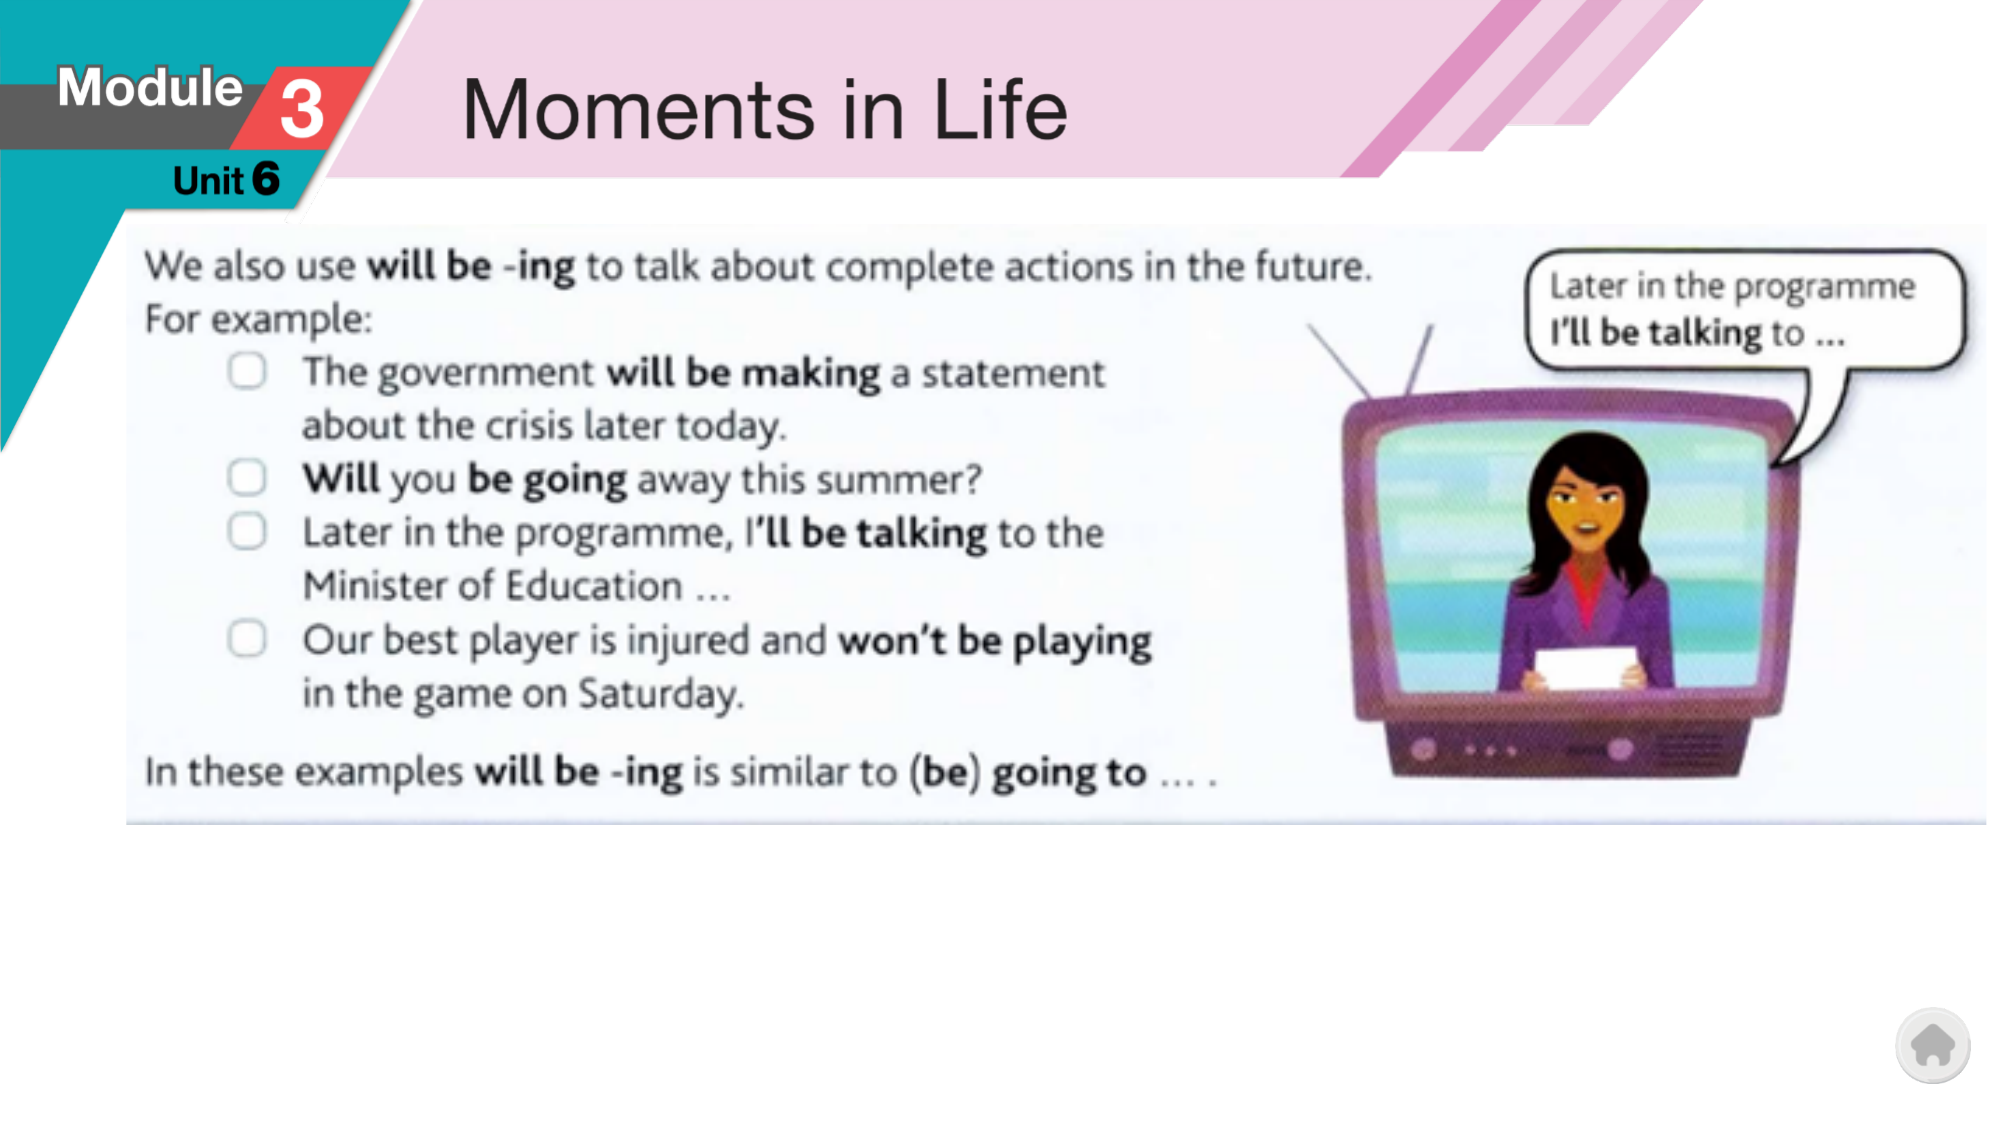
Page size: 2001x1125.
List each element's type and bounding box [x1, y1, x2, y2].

picture [0, 0, 1987, 825]
picture [1895, 1007, 1971, 1084]
